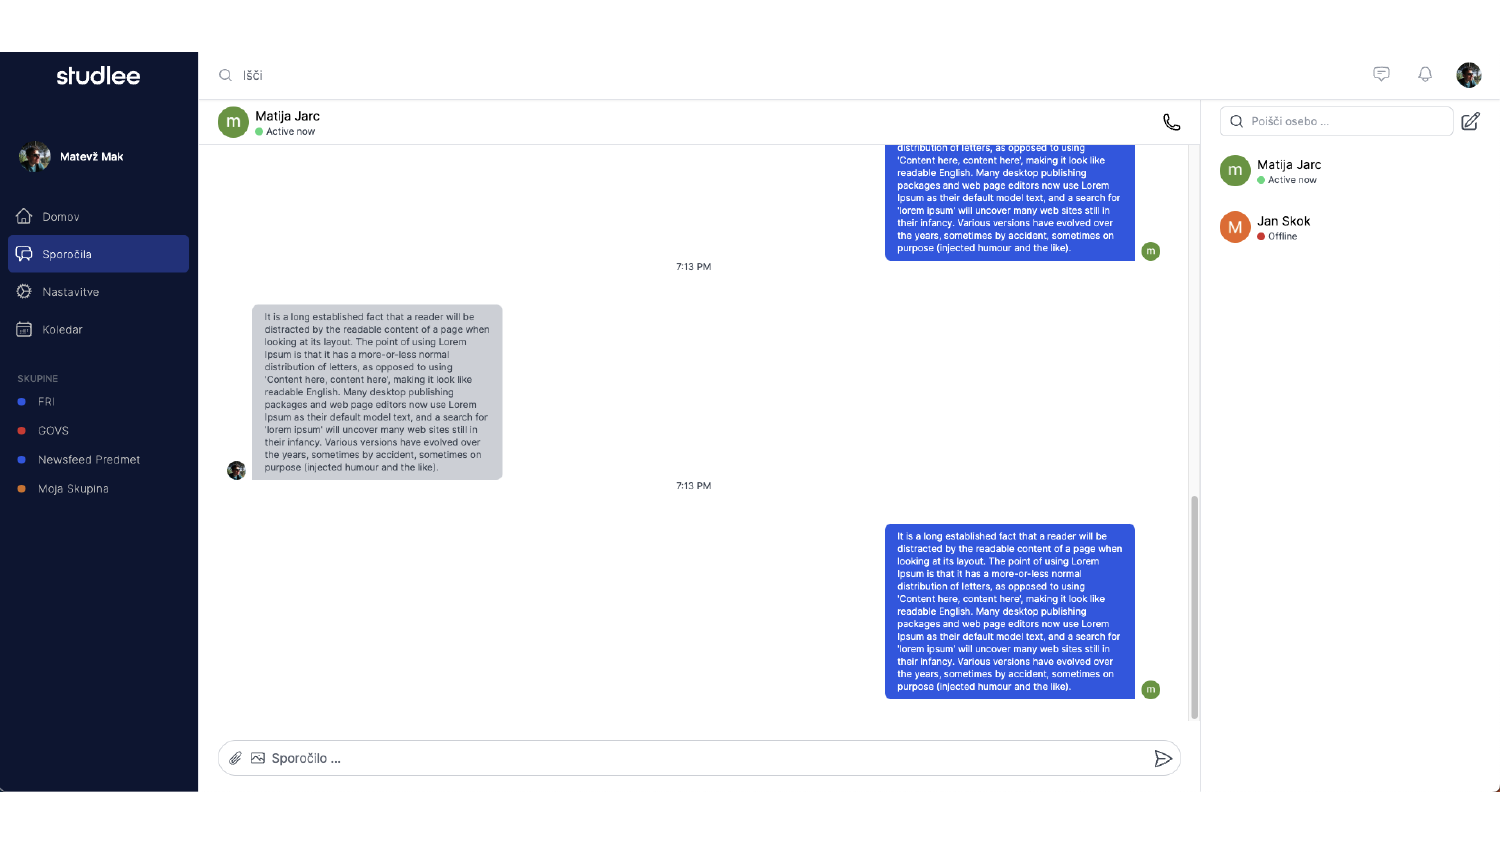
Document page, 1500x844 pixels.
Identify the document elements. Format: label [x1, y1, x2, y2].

picture [0, 52, 1500, 792]
